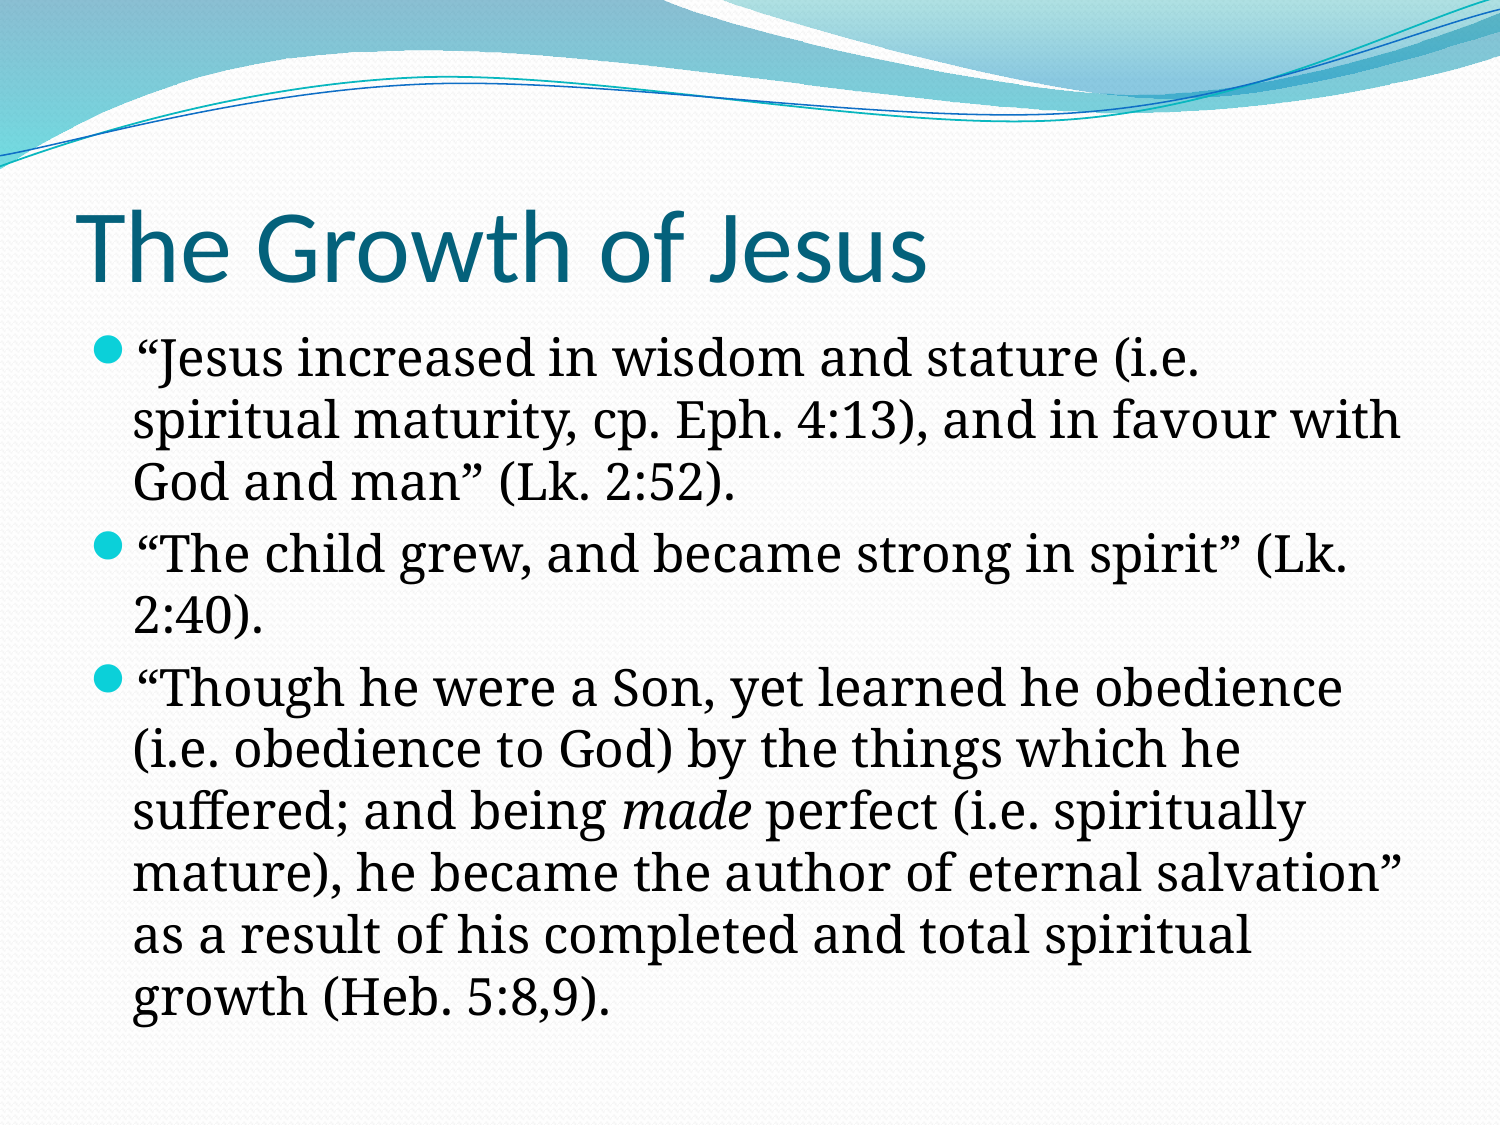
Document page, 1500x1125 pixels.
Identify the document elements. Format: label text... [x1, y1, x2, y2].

list “Jesus increased in wisdom and stature (i.e. spiritual maturity, cp. Eph. 4:13), and in favour with God and man” (Lk. 2:52). “The child grew, and became strong in spirit” (Lk. 2:40). “Though he were a Son, yet learned he obedience (i.e. obedience to God) by the things which he suffered; and being made perfect (i.e. spiritually mature), he became the author of eternal salvation” as a result of his completed and total spiritual growth (Heb. 5:8,9). [75, 317, 1425, 1038]
title The Growth of Jesus [75, 115, 1425, 303]
